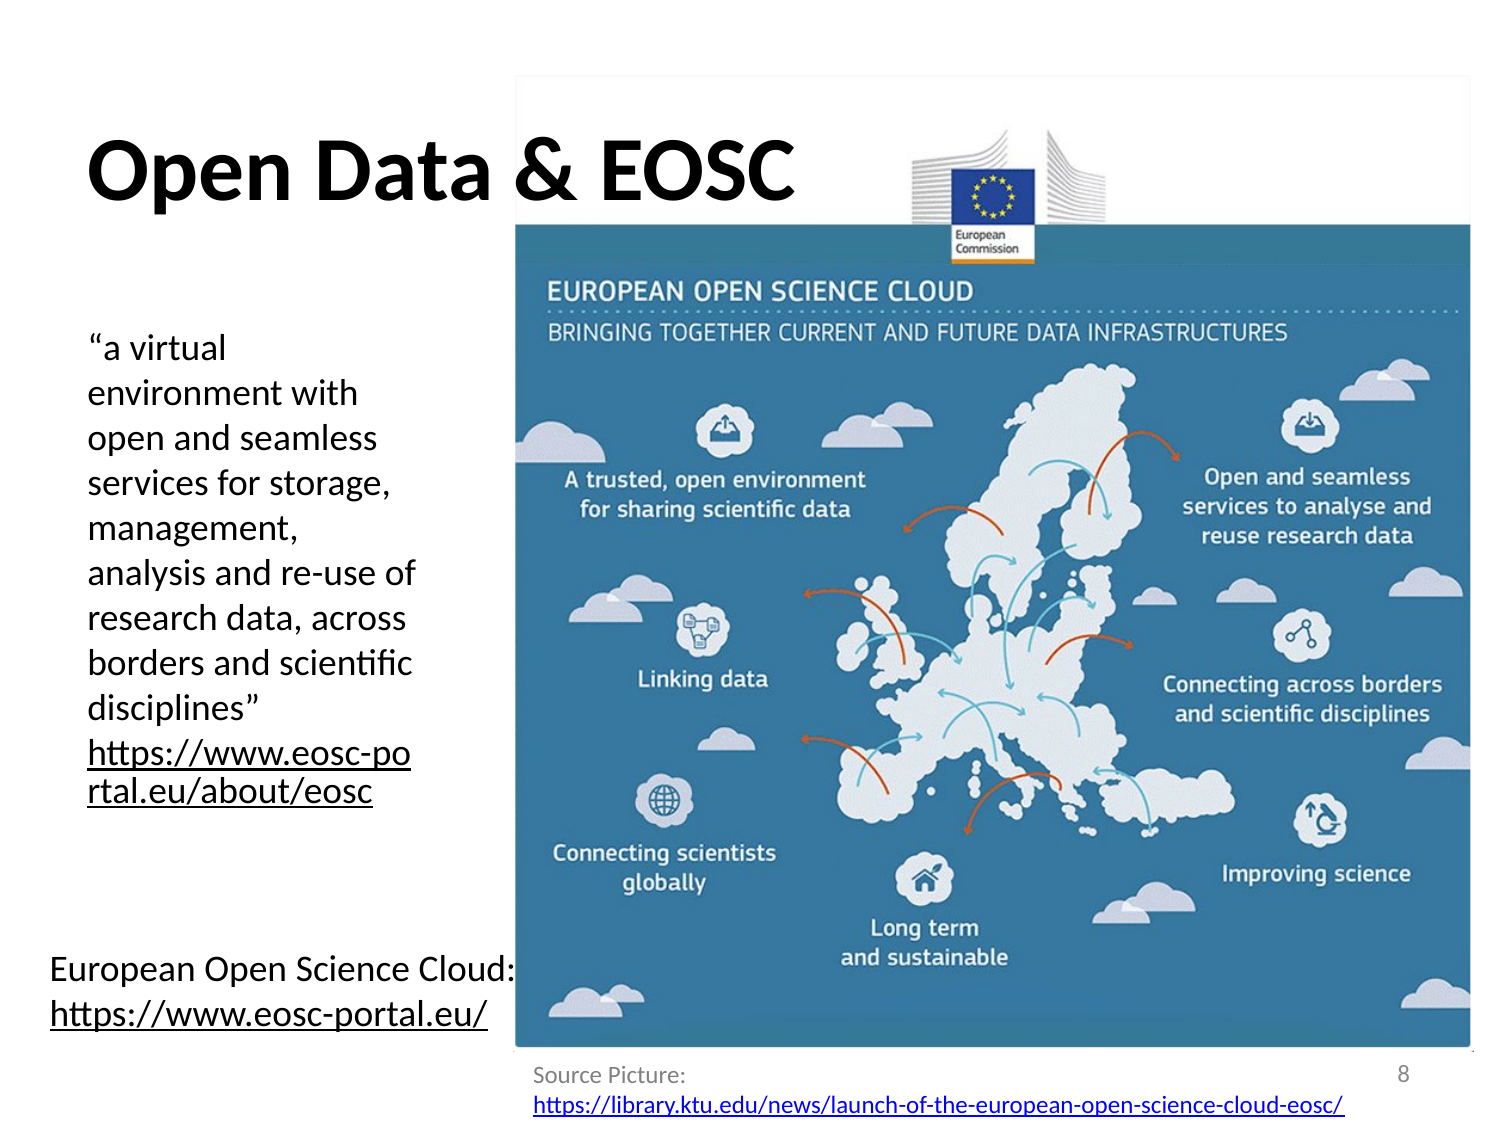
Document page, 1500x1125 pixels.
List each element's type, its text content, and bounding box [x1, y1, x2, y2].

text_box “a virtual environment with open and seamless services for storage, management, analysis and re-use of research data, across borders and scientific disciplines” https://www.eosc-portal.eu/about/eosc [72, 315, 99, 826]
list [104, 73, 1500, 1052]
text_box Source Picture: https://library.ktu.edu/news/launch-of-the-european-open-science-cloud-eosc/ [518, 1059, 1466, 1125]
text_box European Open Science Cloud: https://www.eosc-portal.eu/ [34, 936, 99, 1042]
text_box Open Data & EOSC [72, 70, 1423, 258]
